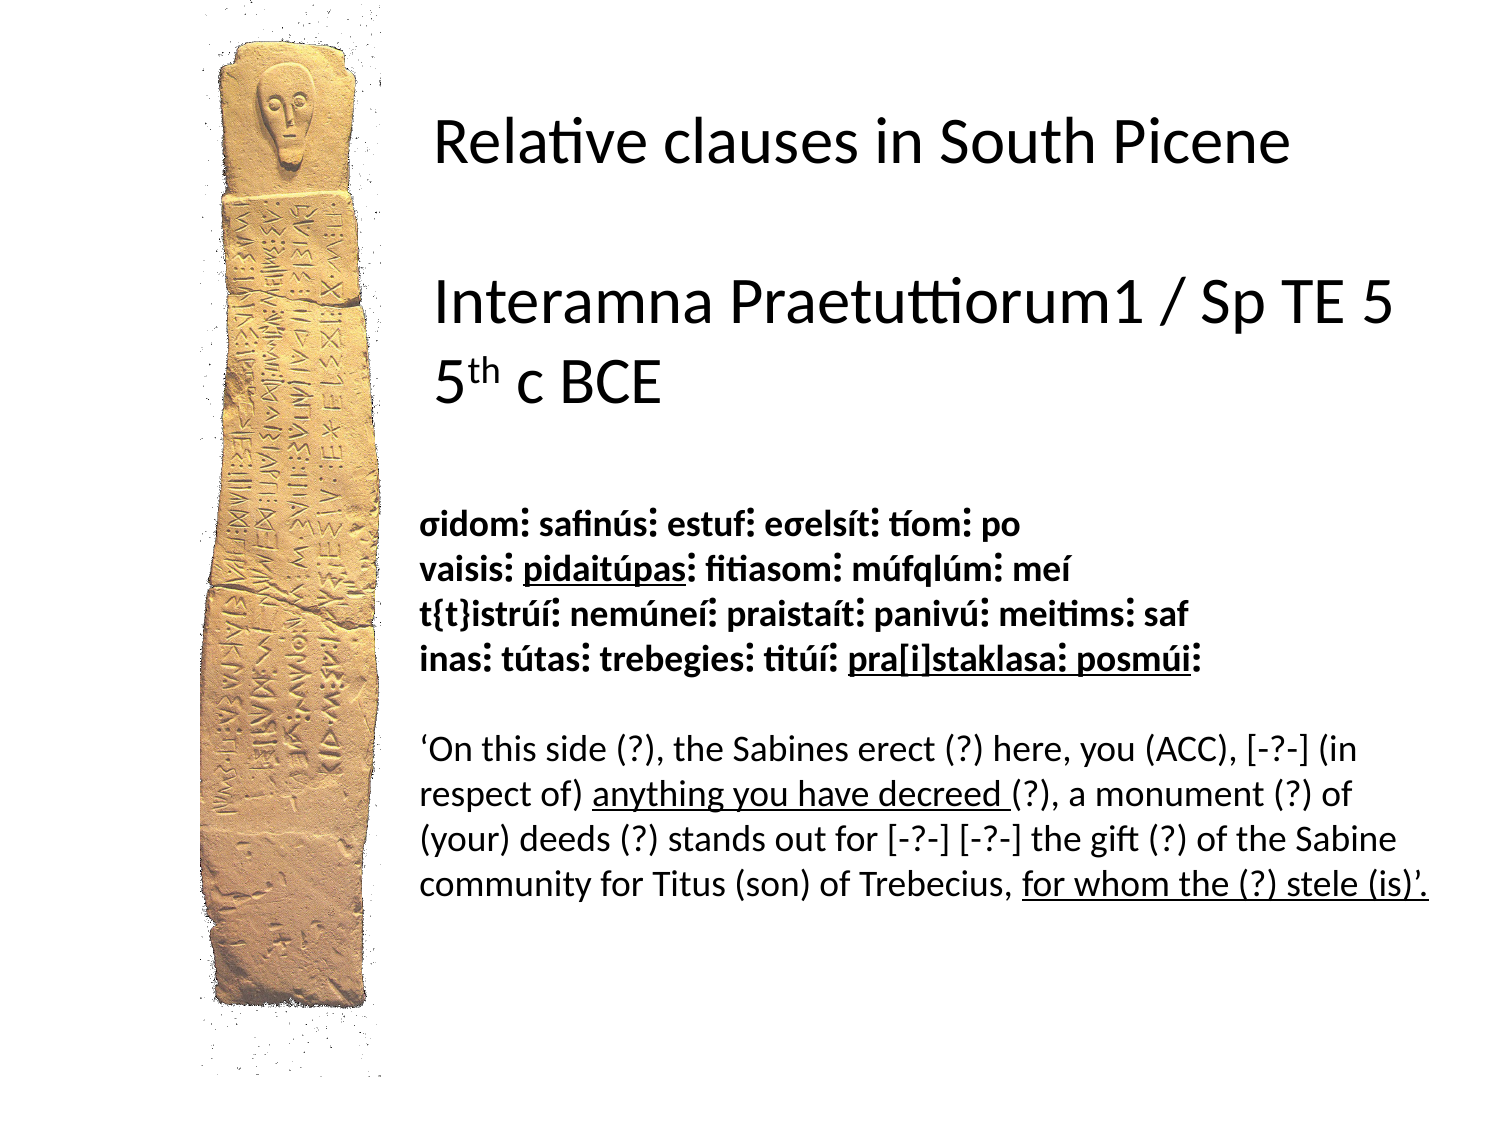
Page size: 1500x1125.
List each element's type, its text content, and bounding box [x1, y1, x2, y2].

text_box Relative clauses in South Picene Interamna Praetuttiorum1 / Sp TE 5 5th c BCE [419, 89, 1471, 425]
picture [199, 0, 381, 1077]
text_box σidom⁝ safinús⁝ estuf⁝ eσelsít⁝ tíom⁝ po vaisis⁝ pidaitúpas⁝ fitiasom⁝ múfqlúm⁝ meí t{t}istrúí⁝ nemúneí⁝ praistaít⁝ panivú⁝ meitims⁝ saf inas⁝ tútas⁝ trebegies⁝ titúí⁝ pra[i]staklasa⁝ posmúi⁝ ‘On this side (?), the Sabines erect (?) here, you (ACC), [-?-] (in respect of) anything you have decreed (?), a monument (?) of (your) deeds (?) stands out for [-?-] [-?-] the gift (?) of the Sabine community for Titus (son) of Trebecius, for whom the (?) stele (is)’. [404, 491, 1500, 977]
